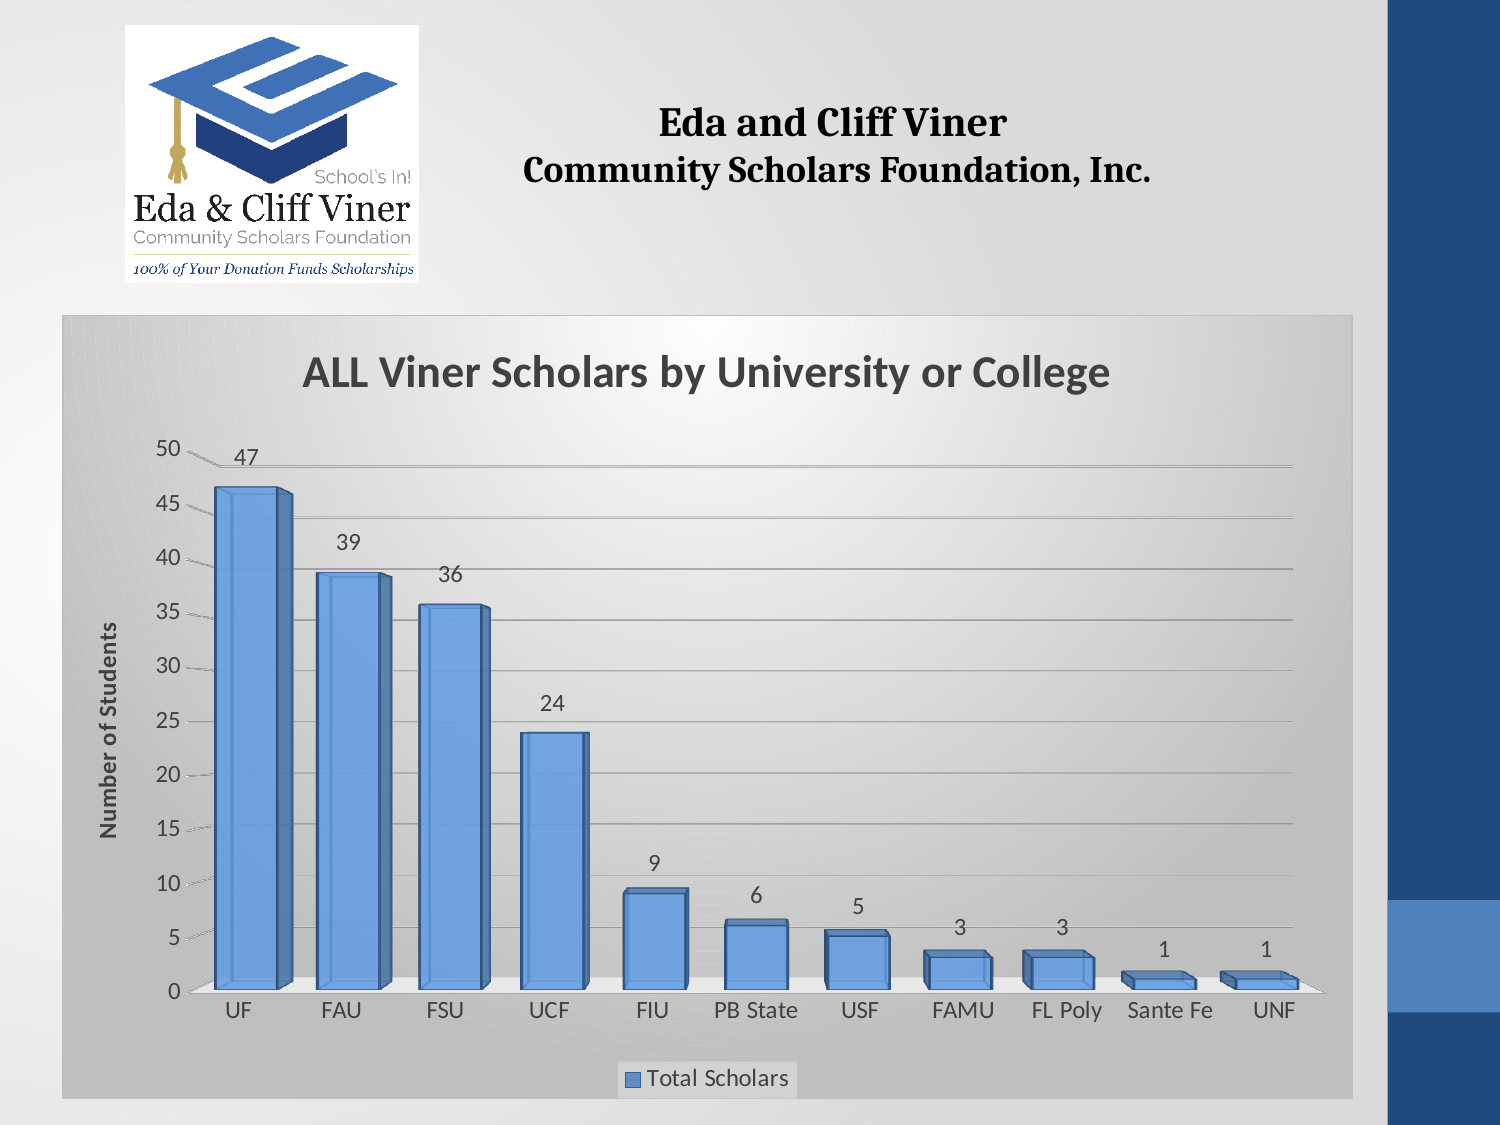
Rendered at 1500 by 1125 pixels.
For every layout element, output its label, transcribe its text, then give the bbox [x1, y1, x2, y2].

chart [61, 314, 1354, 1100]
text_box Eda and Cliff Viner Community Scholars Foundation, Inc. [437, 87, 1238, 198]
picture [124, 25, 420, 284]
